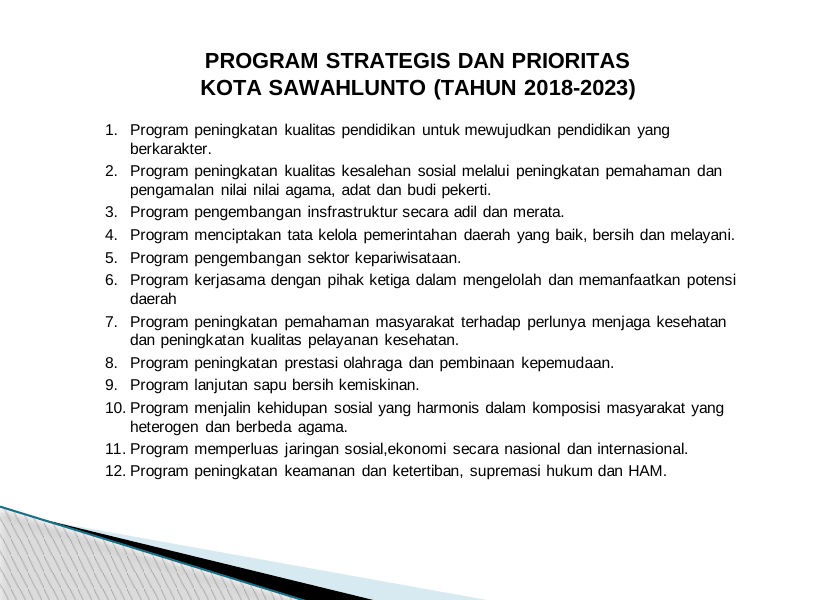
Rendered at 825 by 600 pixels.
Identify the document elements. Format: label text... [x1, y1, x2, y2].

table_cell 3 [0, 510, 295, 600]
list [87, 12, 749, 509]
